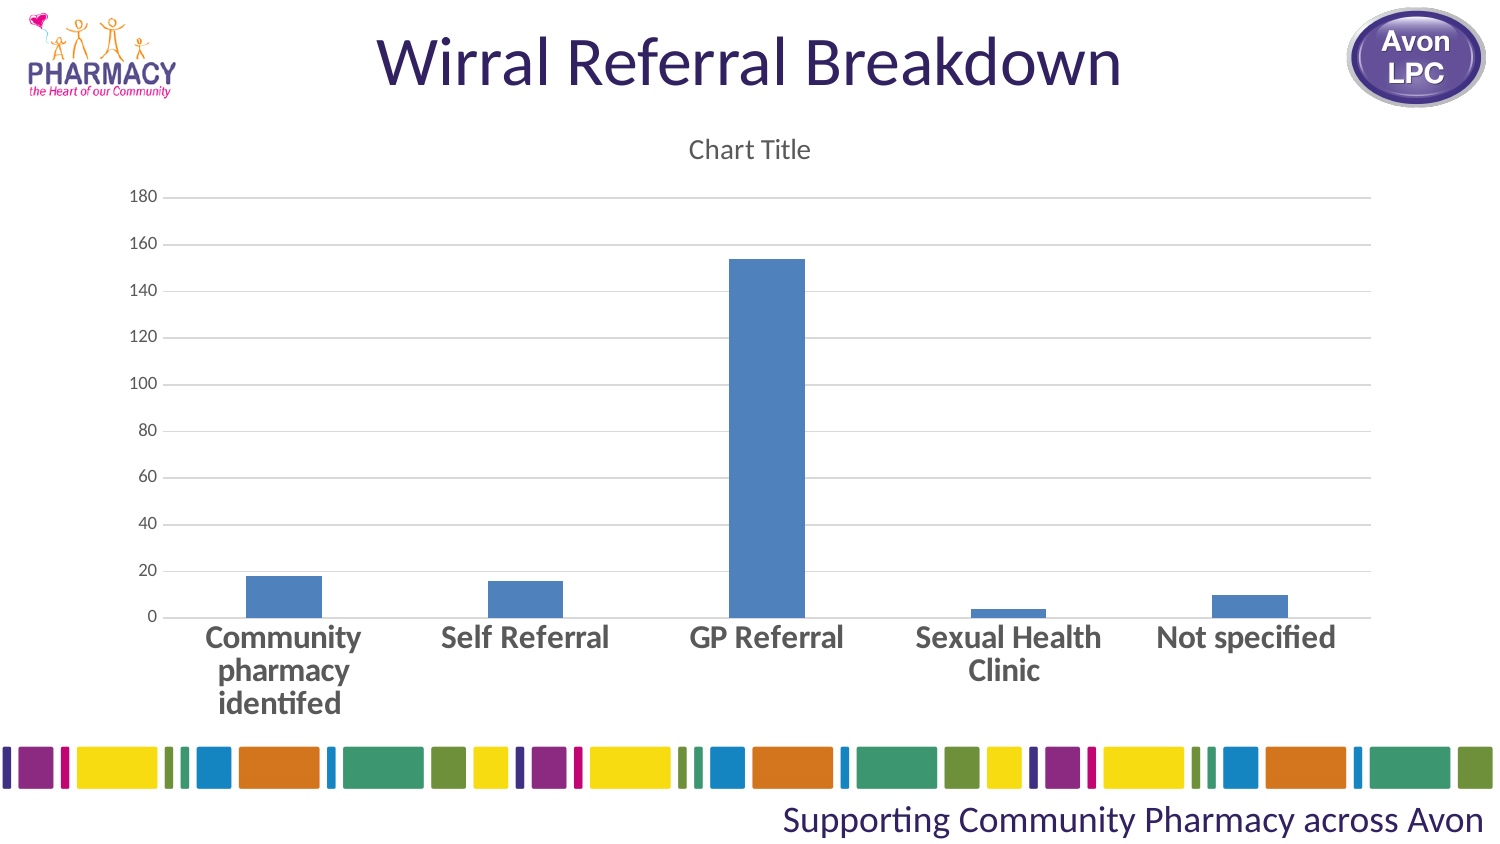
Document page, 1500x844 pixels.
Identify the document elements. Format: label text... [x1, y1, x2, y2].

picture [0, 0, 201, 115]
picture [0, 746, 1500, 792]
chart [102, 108, 1398, 736]
title Wirral Referral Breakdown [207, 8, 1293, 106]
picture [1324, 0, 1500, 122]
